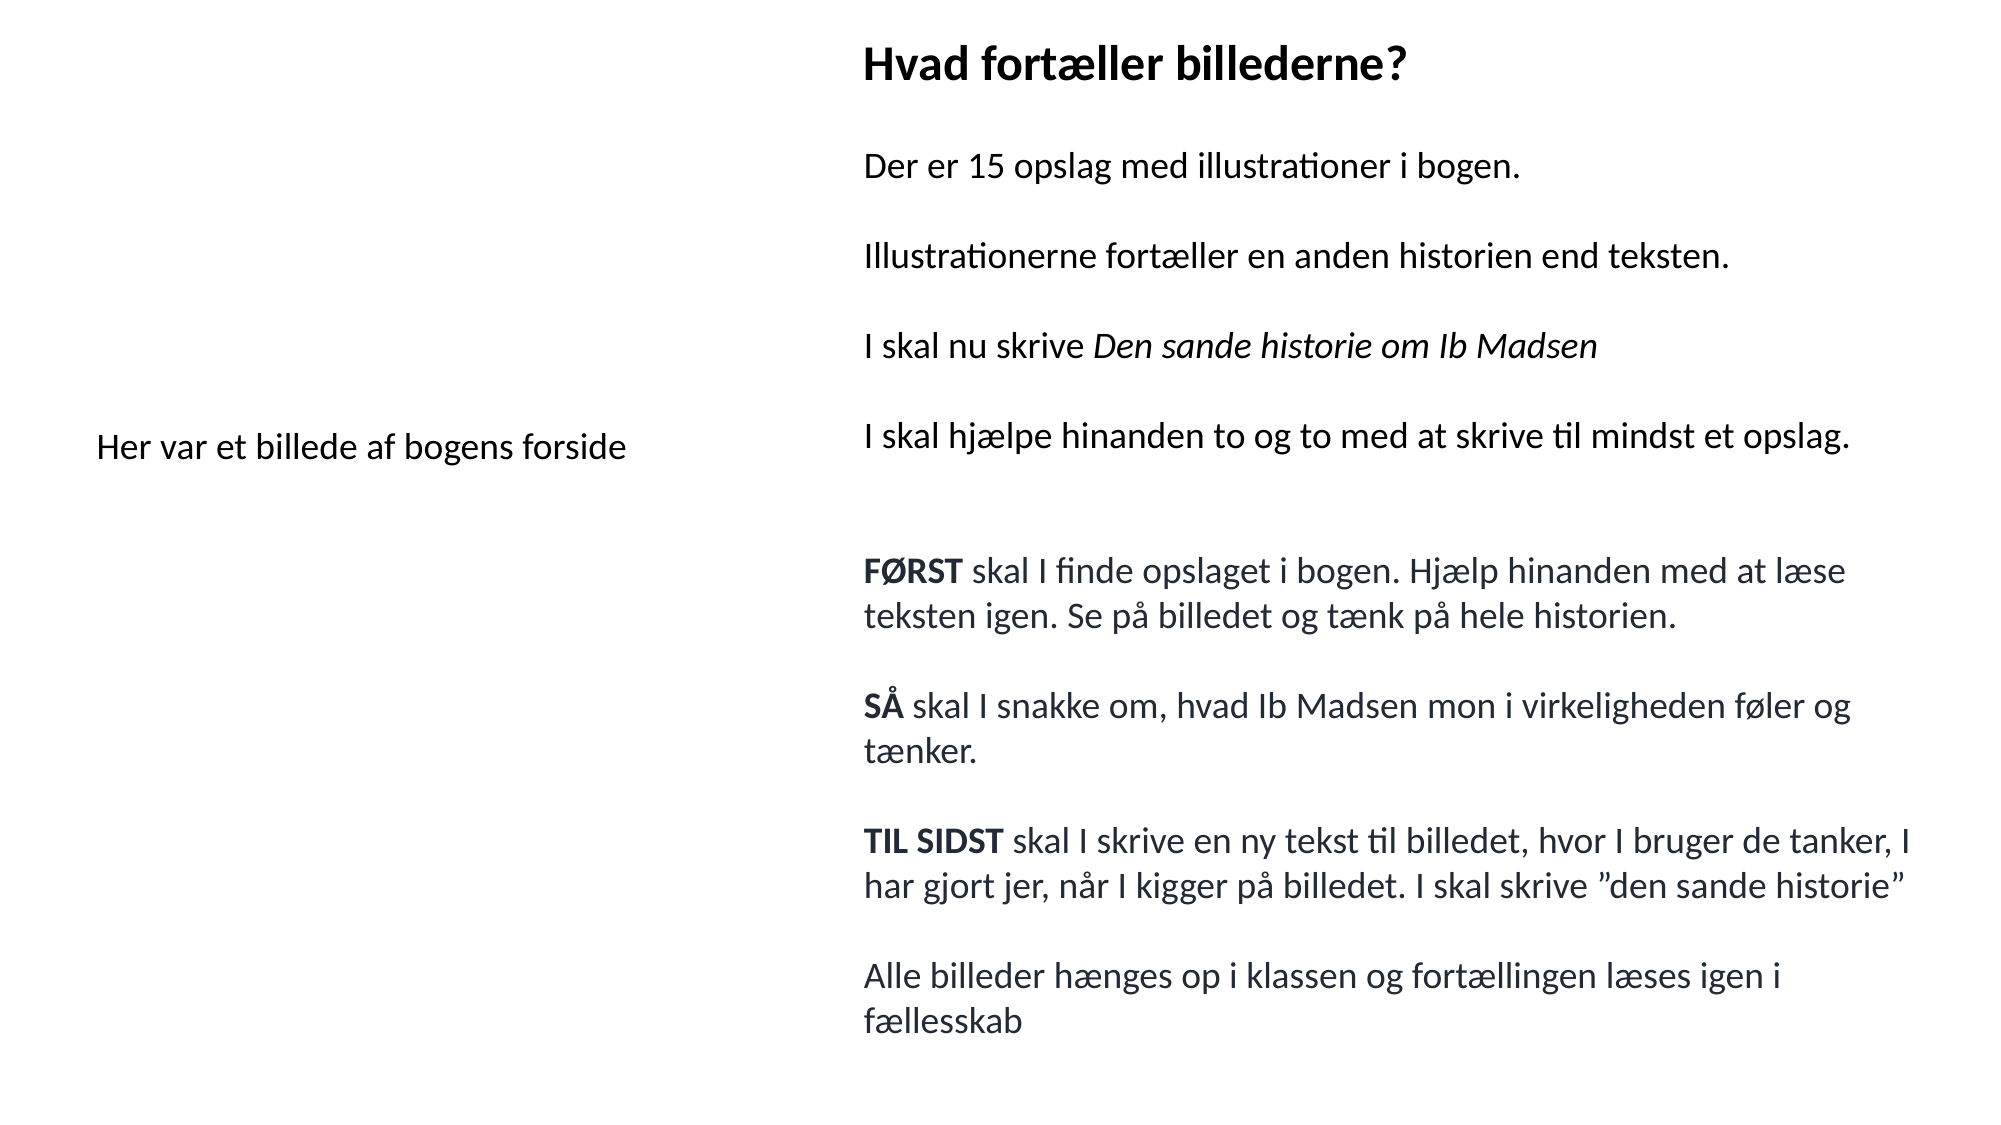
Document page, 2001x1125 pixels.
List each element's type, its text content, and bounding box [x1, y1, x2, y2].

text_box Hvad fortæller billederne? Der er 15 opslag med illustrationer i bogen. Illustrationerne fortæller en anden historien end teksten. I skal nu skrive Den sande historie om Ib Madsen I skal hjælpe hinanden to og to med at skrive til mindst et opslag. FØRST skal I finde opslaget i bogen. Hjælp hinanden med at læse teksten igen. Se på billedet og tænk på hele historien. SÅ skal I snakke om, hvad Ib Madsen mon i virkeligheden føler og tænker. TIL SIDST skal I skrive en ny tekst til billedet, hvor I bruger de tanker, I har gjort jer, når I kigger på billedet. I skal skrive ”den sande historie” Alle billeder hænges op i klassen og fortællingen læses igen i fællesskab [849, 23, 1954, 1125]
text_box Her var et billede af bogens forside [81, 414, 846, 475]
